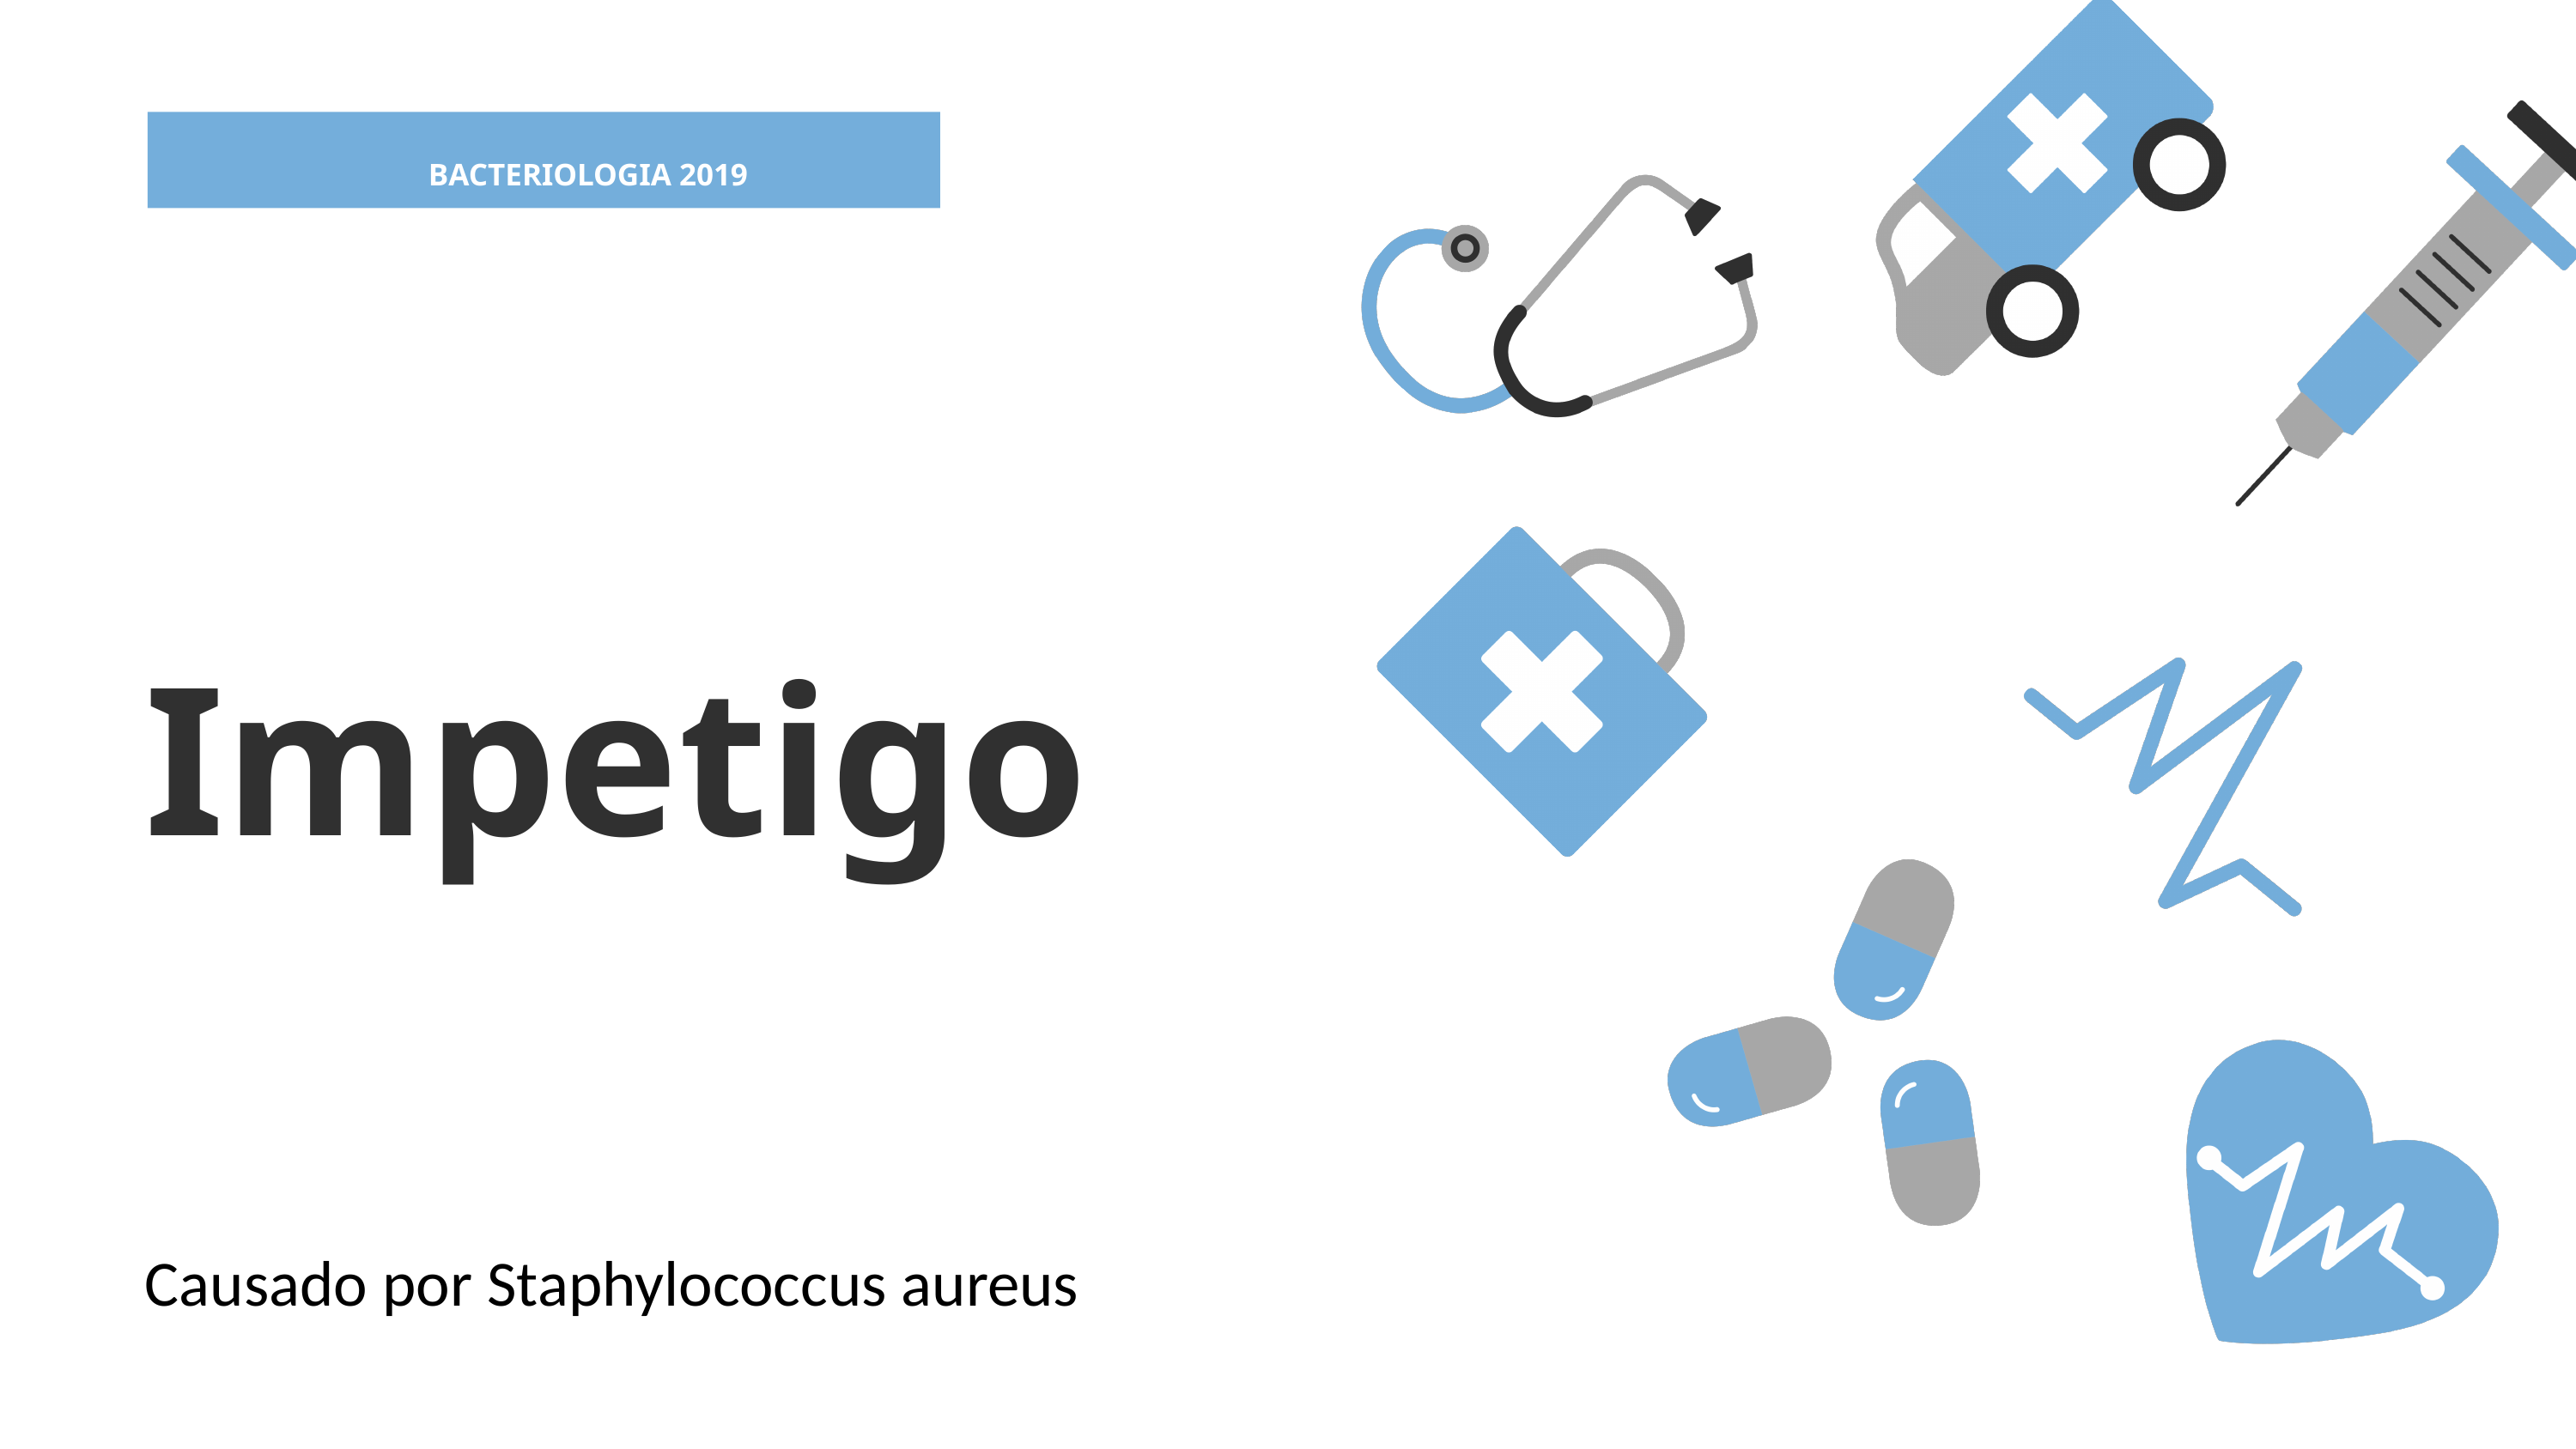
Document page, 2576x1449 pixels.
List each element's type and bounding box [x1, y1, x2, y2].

picture [1975, 542, 2421, 977]
text_box [147, 112, 941, 209]
picture [1667, 859, 1980, 1226]
picture [1324, 60, 1804, 859]
picture [1825, 0, 2576, 506]
text_box [144, 629, 1422, 1226]
picture [2086, 1007, 2532, 1445]
